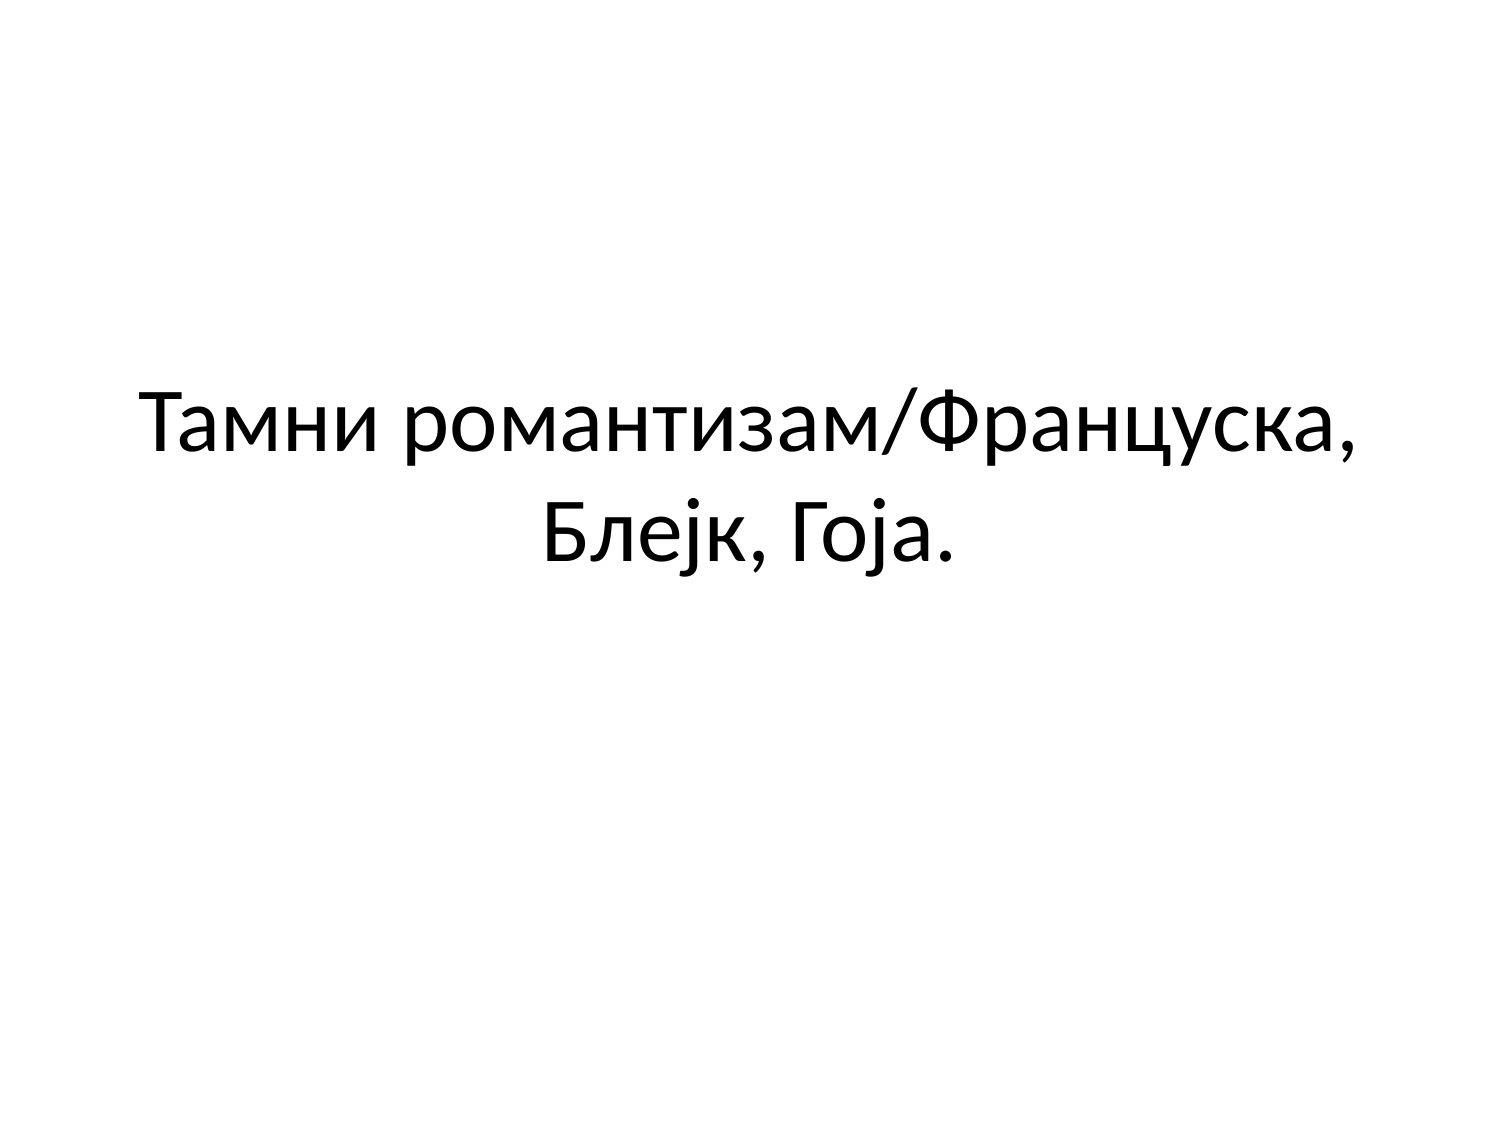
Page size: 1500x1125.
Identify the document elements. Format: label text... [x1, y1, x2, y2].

title Тамни романтизам/Француска, Блејк, Гоја. [112, 349, 1388, 591]
